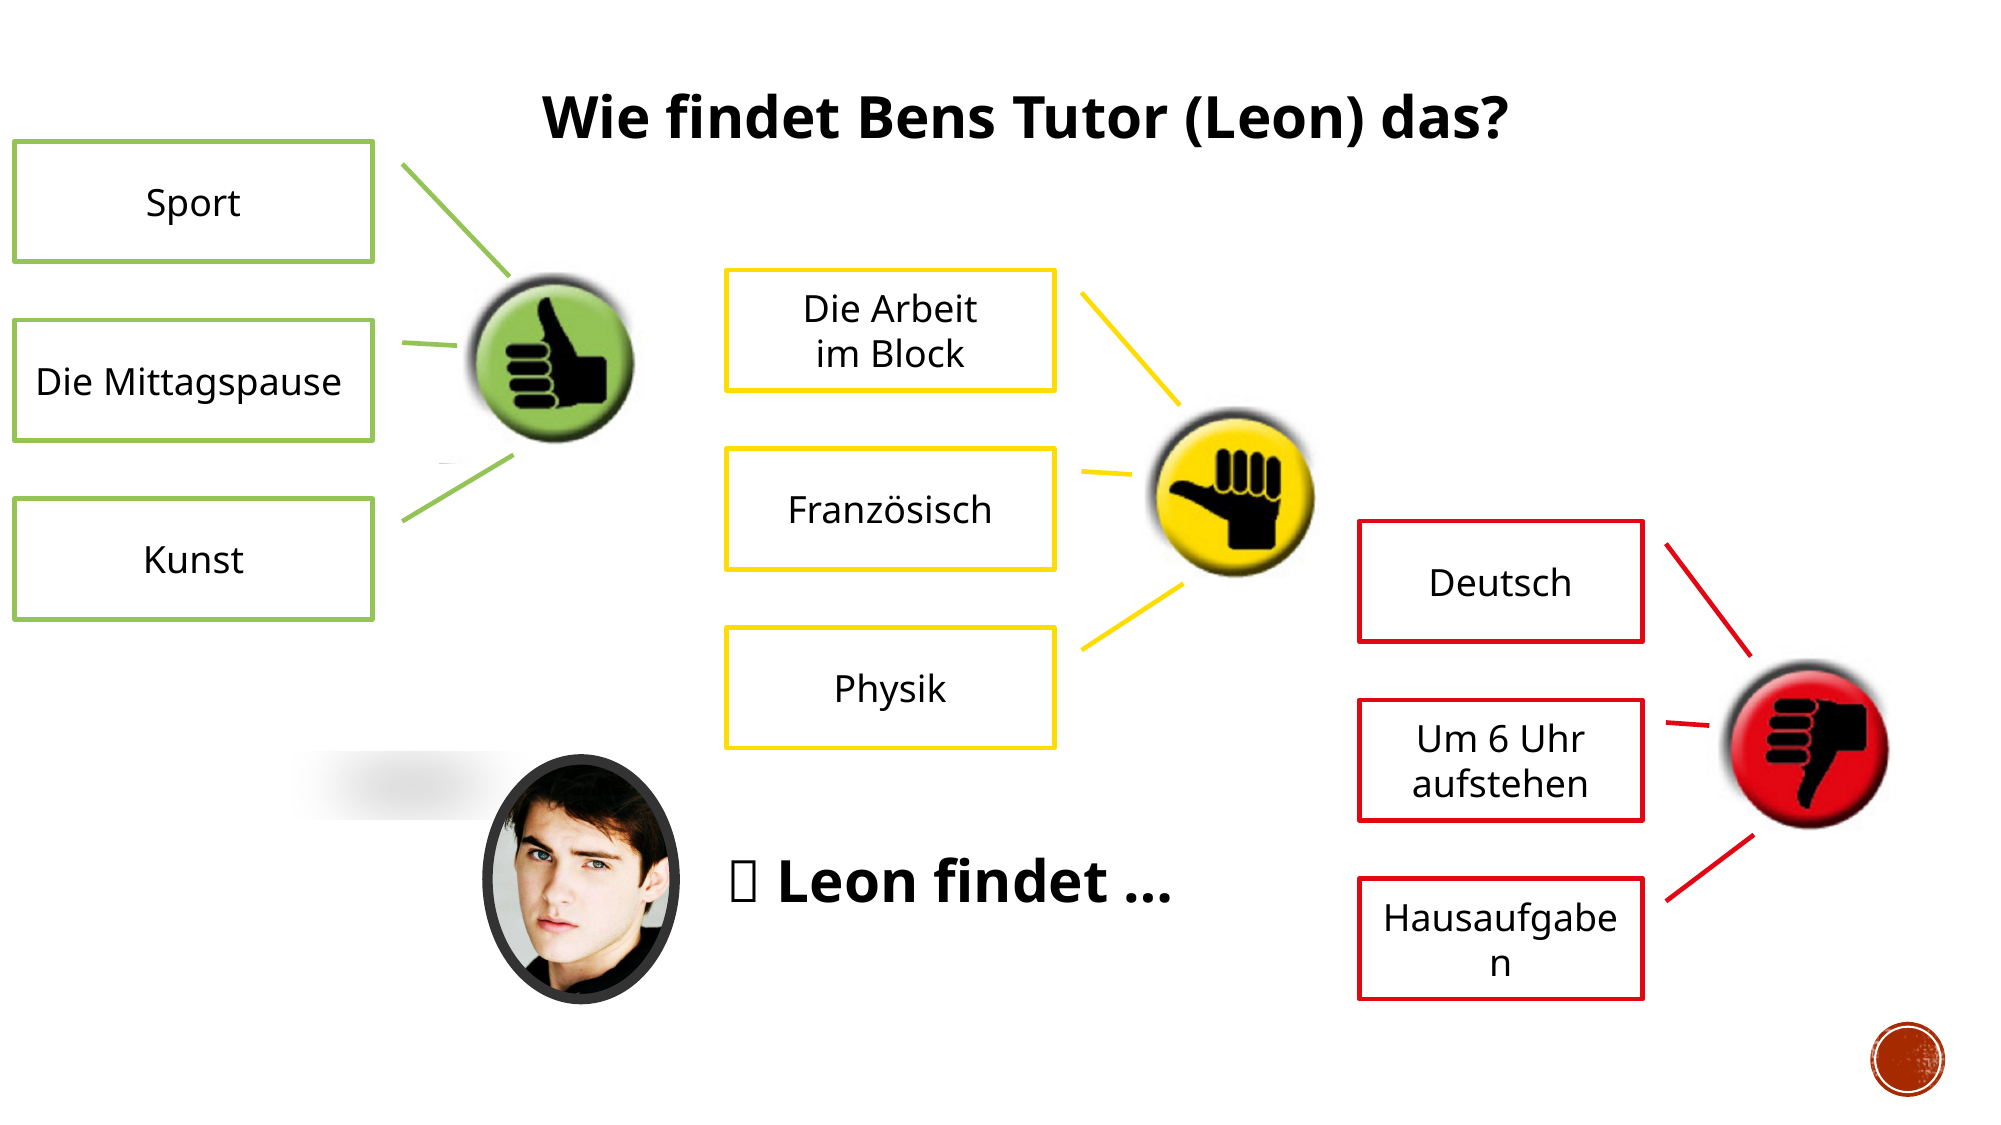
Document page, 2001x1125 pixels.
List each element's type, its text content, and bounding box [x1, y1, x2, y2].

text_box Hausaufgaben [1665, 850, 1736, 903]
text_box Französisch [1081, 470, 1132, 476]
text_box Sport [401, 163, 490, 254]
text_box Hausaufgaben [1358, 878, 1643, 1000]
text_box Die Mittagspause [14, 319, 373, 441]
text_box Um 6 Uhr aufstehen [1358, 699, 1643, 821]
text_box Physik [725, 627, 1055, 749]
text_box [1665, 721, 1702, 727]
picture [1141, 387, 1327, 598]
text_box Kunst [401, 464, 501, 523]
picture [438, 253, 660, 464]
text_box Physik [1080, 598, 1164, 652]
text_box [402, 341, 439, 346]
picture [1702, 639, 1907, 850]
text_box Kunst [14, 498, 373, 620]
text_box Die Arbeit im Block [1080, 291, 1166, 387]
text_box  Leon findet … [711, 836, 1341, 922]
text_box Die Arbeit im Block [725, 269, 1055, 391]
text_box Französisch [725, 448, 1055, 570]
text_box Sport [14, 140, 373, 263]
text_box Deutsch [1665, 543, 1739, 639]
text_box Wie findet Bens Tutor (Leon) das? [231, 72, 1821, 158]
picture [489, 761, 674, 998]
text_box Deutsch [1358, 520, 1643, 643]
